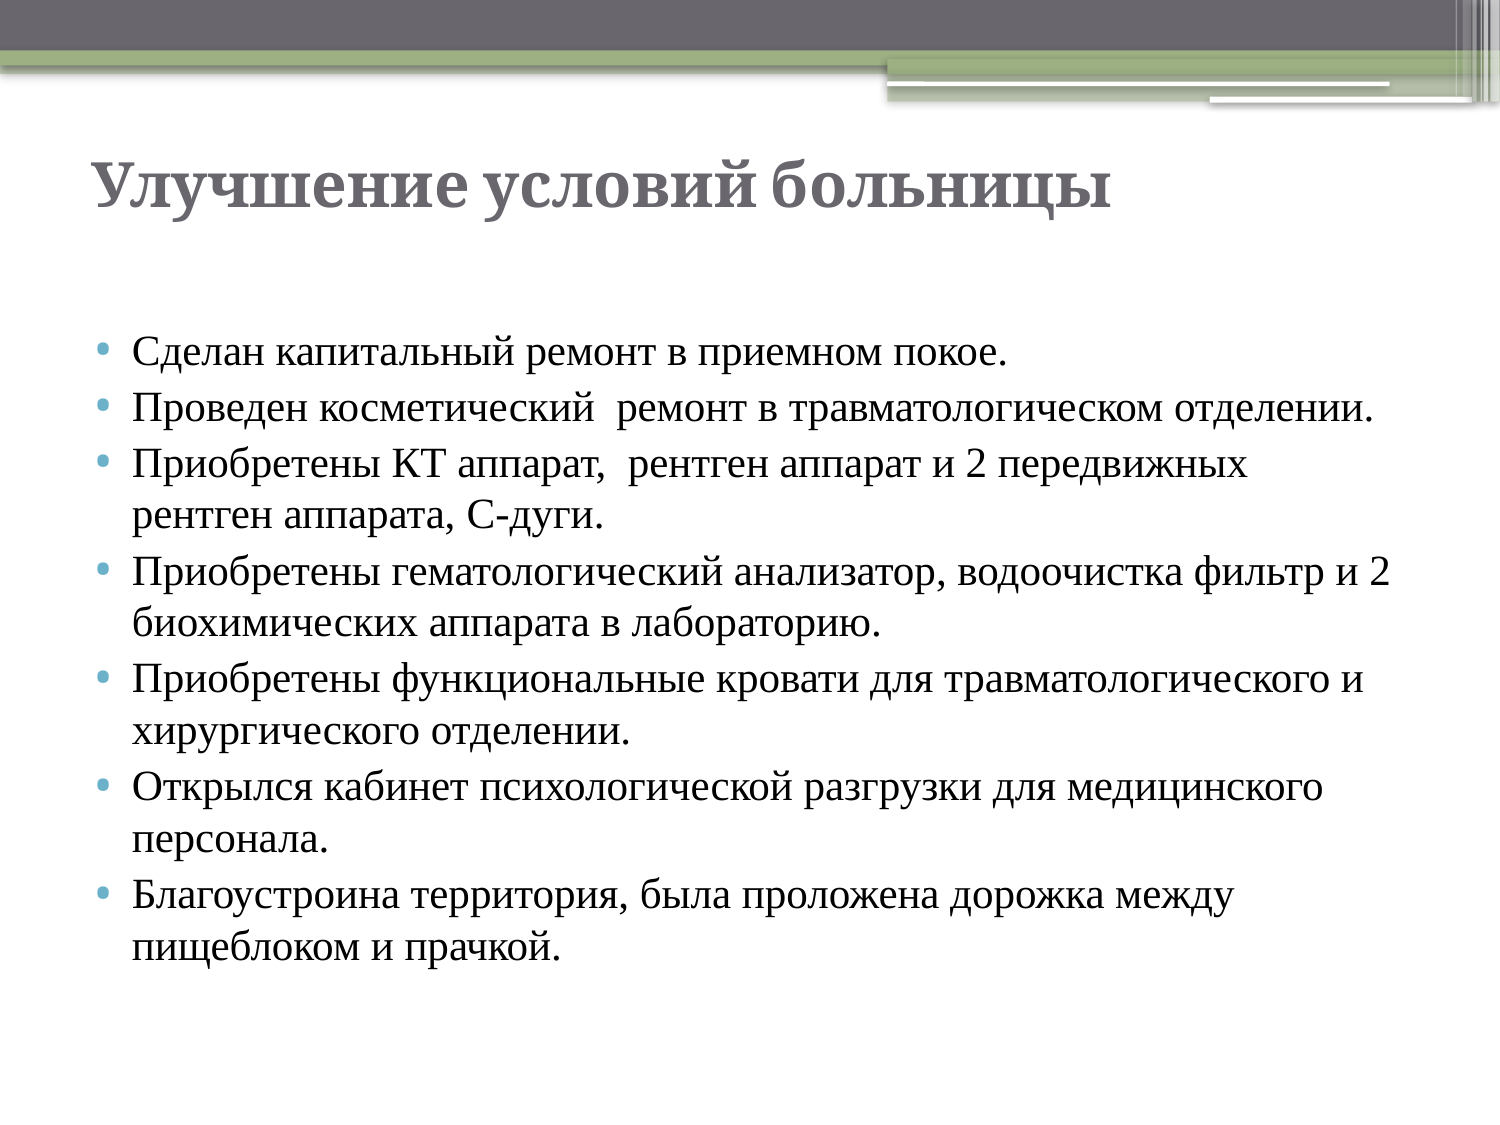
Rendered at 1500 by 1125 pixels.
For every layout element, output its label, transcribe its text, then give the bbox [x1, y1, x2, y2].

list Сделан капитальный ремонт в приемном покое. Проведен косметический ремонт в травматологическом отделении. Приобретены КТ аппарат, рентген аппарат и 2 передвижных рентген аппарата, С-дуги. Приобретены гематологический анализатор, водоочистка фильтр и 2 биохимических аппарата в лабораторию. Приобретены функциональные кровати для травматологического и хирургического отделении. Открылся кабинет психологической разгрузки для медицинского персонала. Благоустроина территория, была проложена дорожка между пищеблоком и прачкой. [64, 314, 1415, 1024]
title Улучшение условий больницы [76, 137, 1427, 229]
